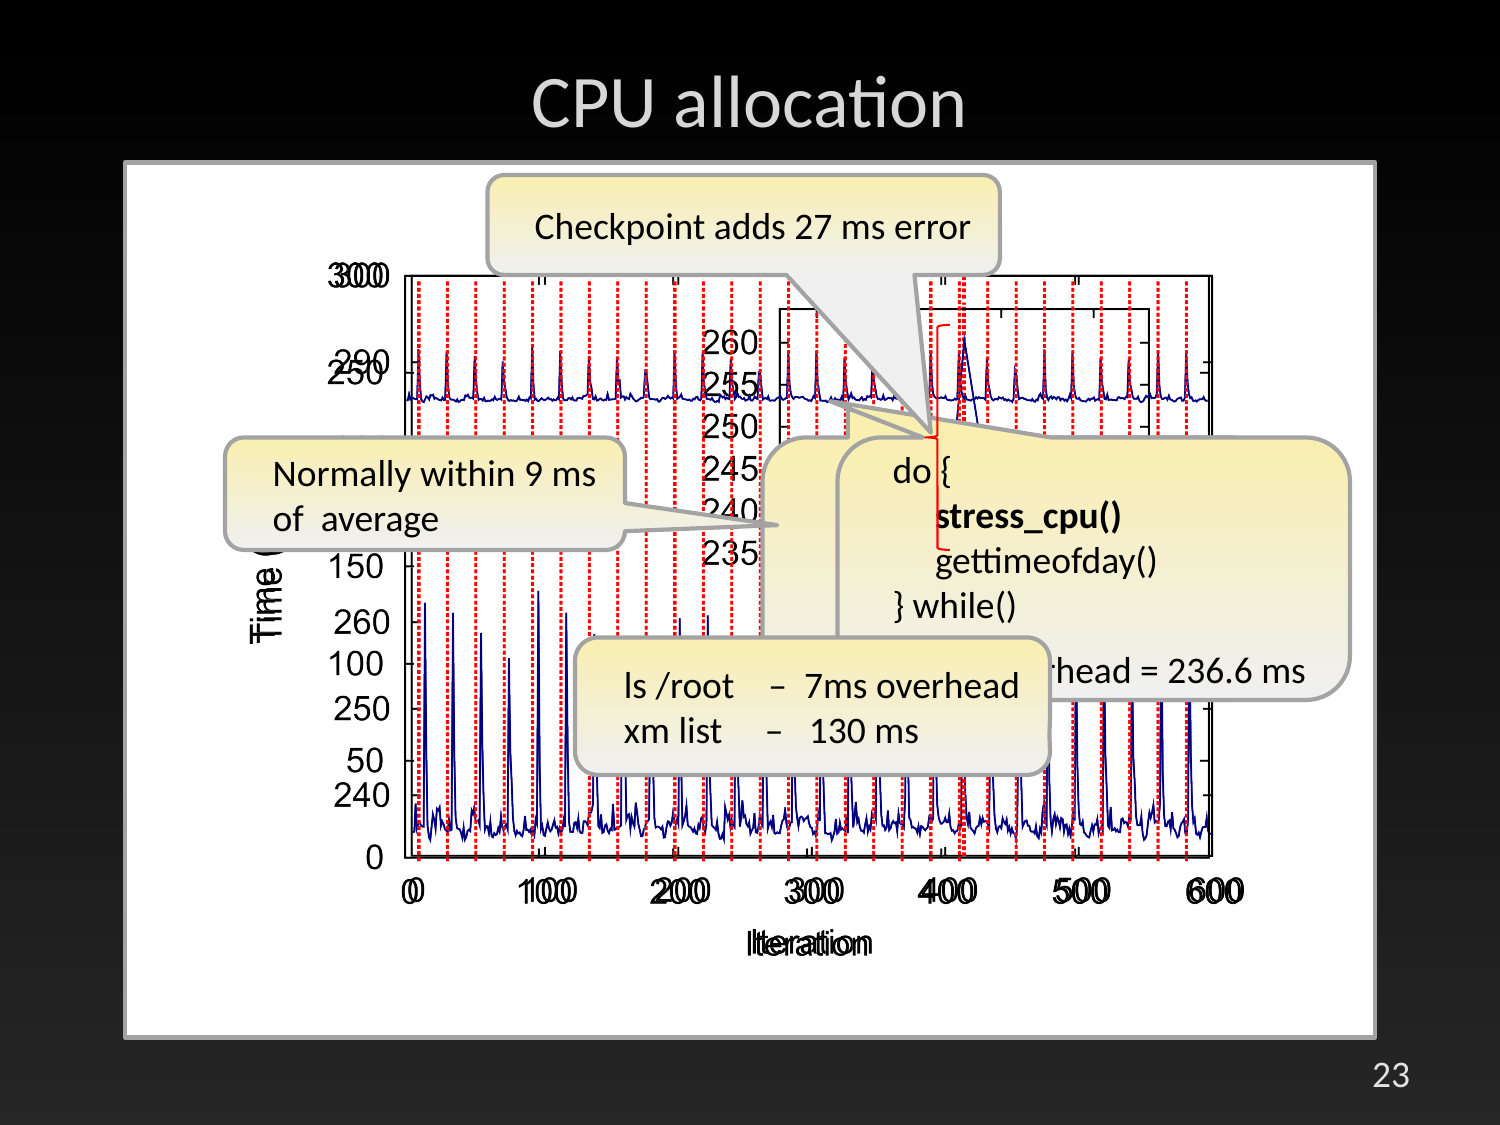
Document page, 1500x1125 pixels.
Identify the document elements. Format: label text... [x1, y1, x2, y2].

slide_number 23 [1074, 1042, 1425, 1103]
text_box Normally within 9 ms of average [222, 435, 244, 553]
text_box Checkpoint adds 27 ms error [485, 172, 1003, 259]
text_box [123, 160, 1377, 1040]
title CPU allocation [75, 45, 1425, 150]
picture [249, 262, 1244, 956]
text_box do { stress_cpu() gettimeofday() } while() stress + overhead = 236.6 ms [1248, 435, 1353, 703]
